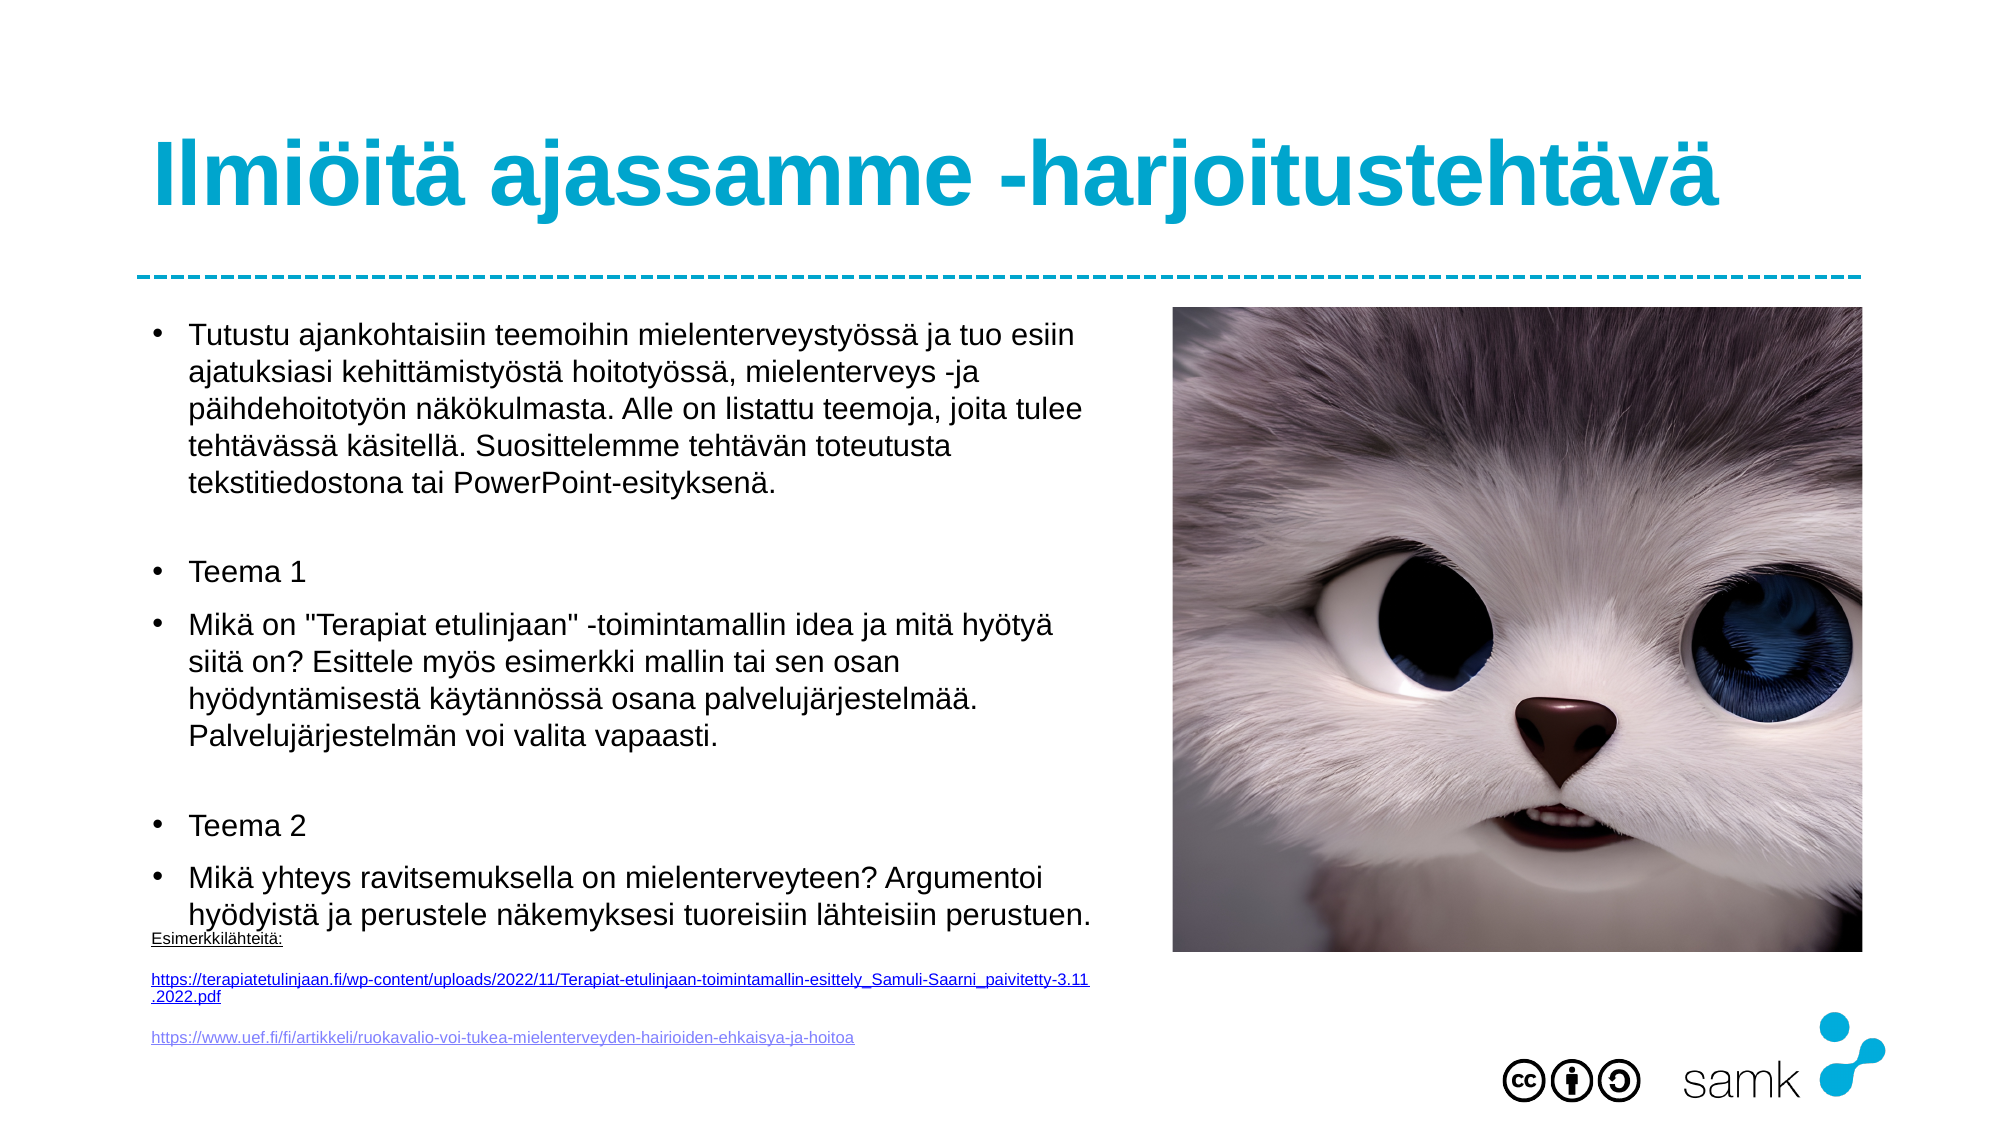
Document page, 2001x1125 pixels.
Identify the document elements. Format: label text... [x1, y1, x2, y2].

title Ilmiöitä ajassamme -harjoitustehtävä [137, 59, 1863, 278]
list Tutustu ajankohtaisiin teemoihin mielenterveystyössä ja tuo esiin ajatuksiasi kehittämistyöstä hoitotyössä, mielenterveys -ja päihdehoitotyön näkökulmasta. Alle on listattu teemoja, joita tulee tehtävässä käsitellä. Suosittelemme tehtävän toteutusta tekstitiedostona tai PowerPoint-esityksenä. Teema 1 Mikä on "Terapiat etulinjaan" -toimintamallin idea ja mitä hyötyä siitä on? Esittele myös esimerkki mallin tai sen osan hyödyntämisestä käytännössä osana palvelujärjestelmää. Palvelujärjestelmän voi valita vapaasti. Teema 2 Mikä yhteys ravitsemuksella on mielenterveyteen? Argumentoi hyödyistä ja perustele näkemyksesi tuoreisiin lähteisiin perustuen. [137, 307, 1110, 952]
picture [1670, 999, 1899, 1111]
picture [1498, 1058, 1645, 1103]
picture [1172, 306, 1863, 952]
list Esimerkkilähteitä: https://terapiatetulinjaan.fi/wp-content/uploads/2022/11/Terapiat-etulinjaan-toimintamallin-esittely_Samuli-Saarni_paivitetty-3.11.2022.pdf https://www.uef.fi/fi/artikkeli/ruokavalio-voi-tukea-mielenterveyden-hairioiden-ehkaisya-ja-hoitoa [136, 920, 1109, 1050]
